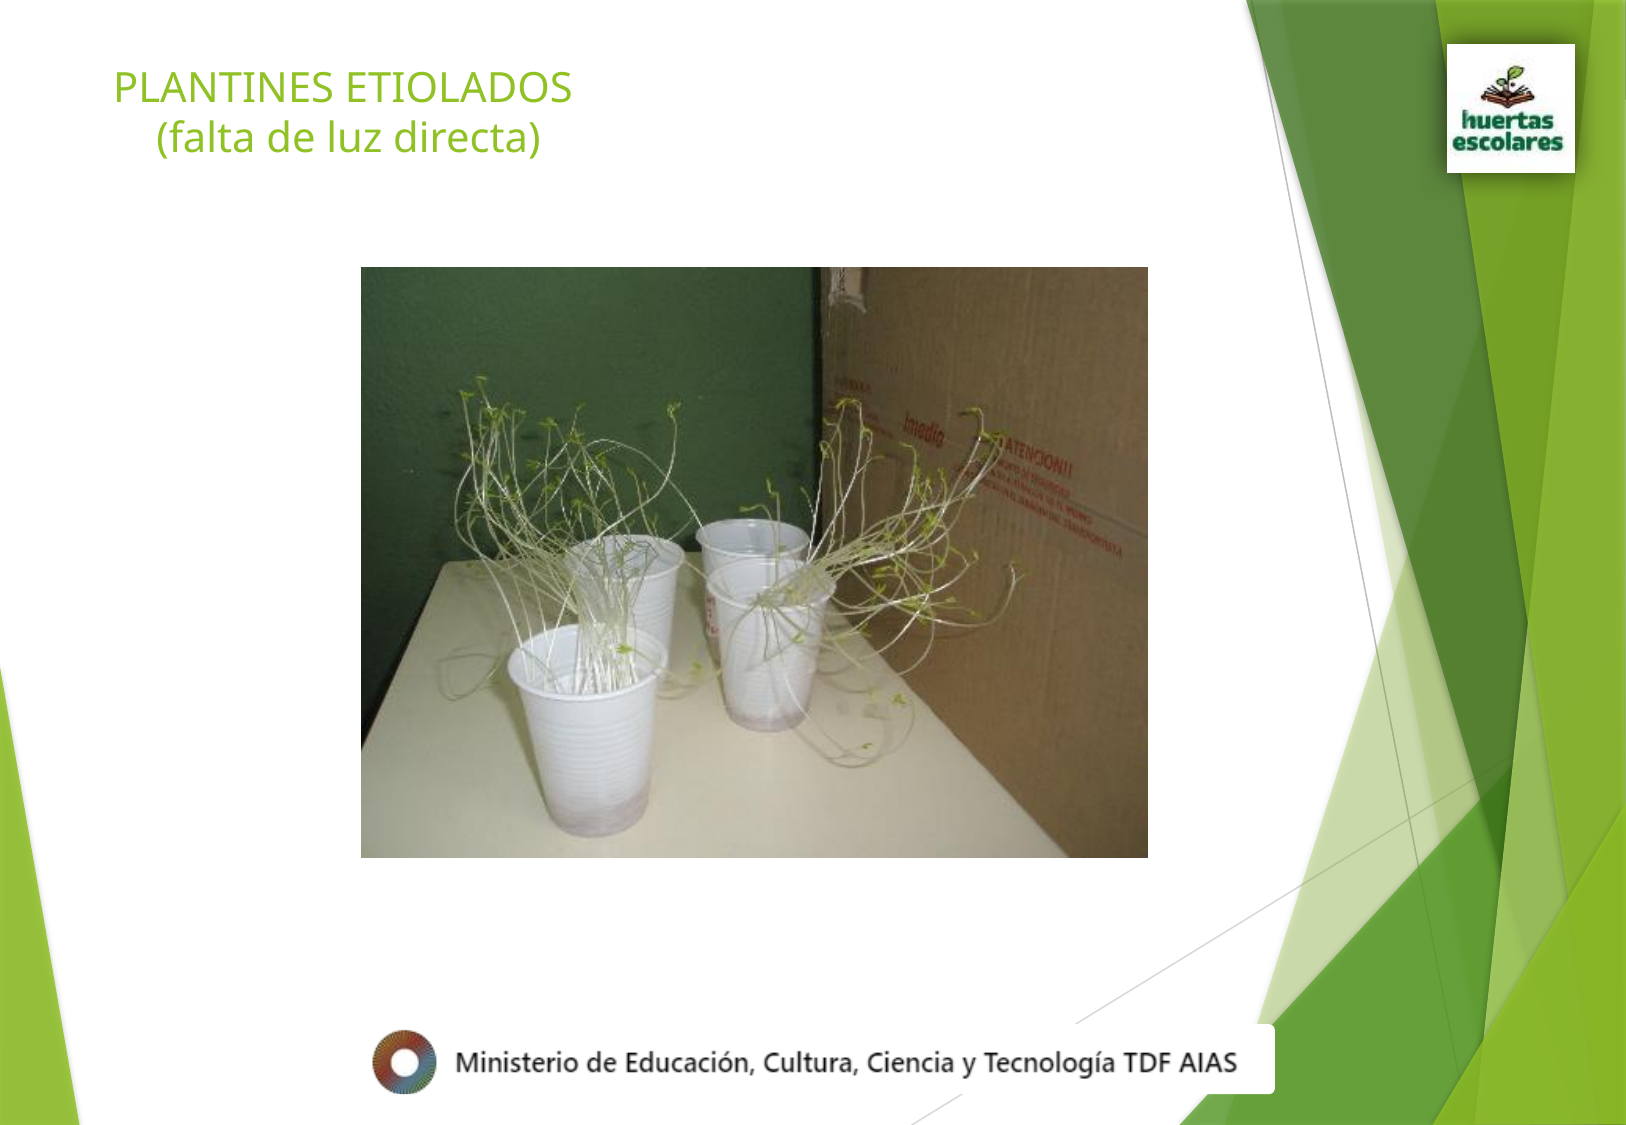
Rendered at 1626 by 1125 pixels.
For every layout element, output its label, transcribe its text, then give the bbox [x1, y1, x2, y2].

picture [349, 1023, 1276, 1095]
title PLANTINES ETIOLADOS (falta de luz directa) [81, 44, 616, 168]
picture [361, 267, 1149, 858]
picture [1446, 44, 1576, 173]
